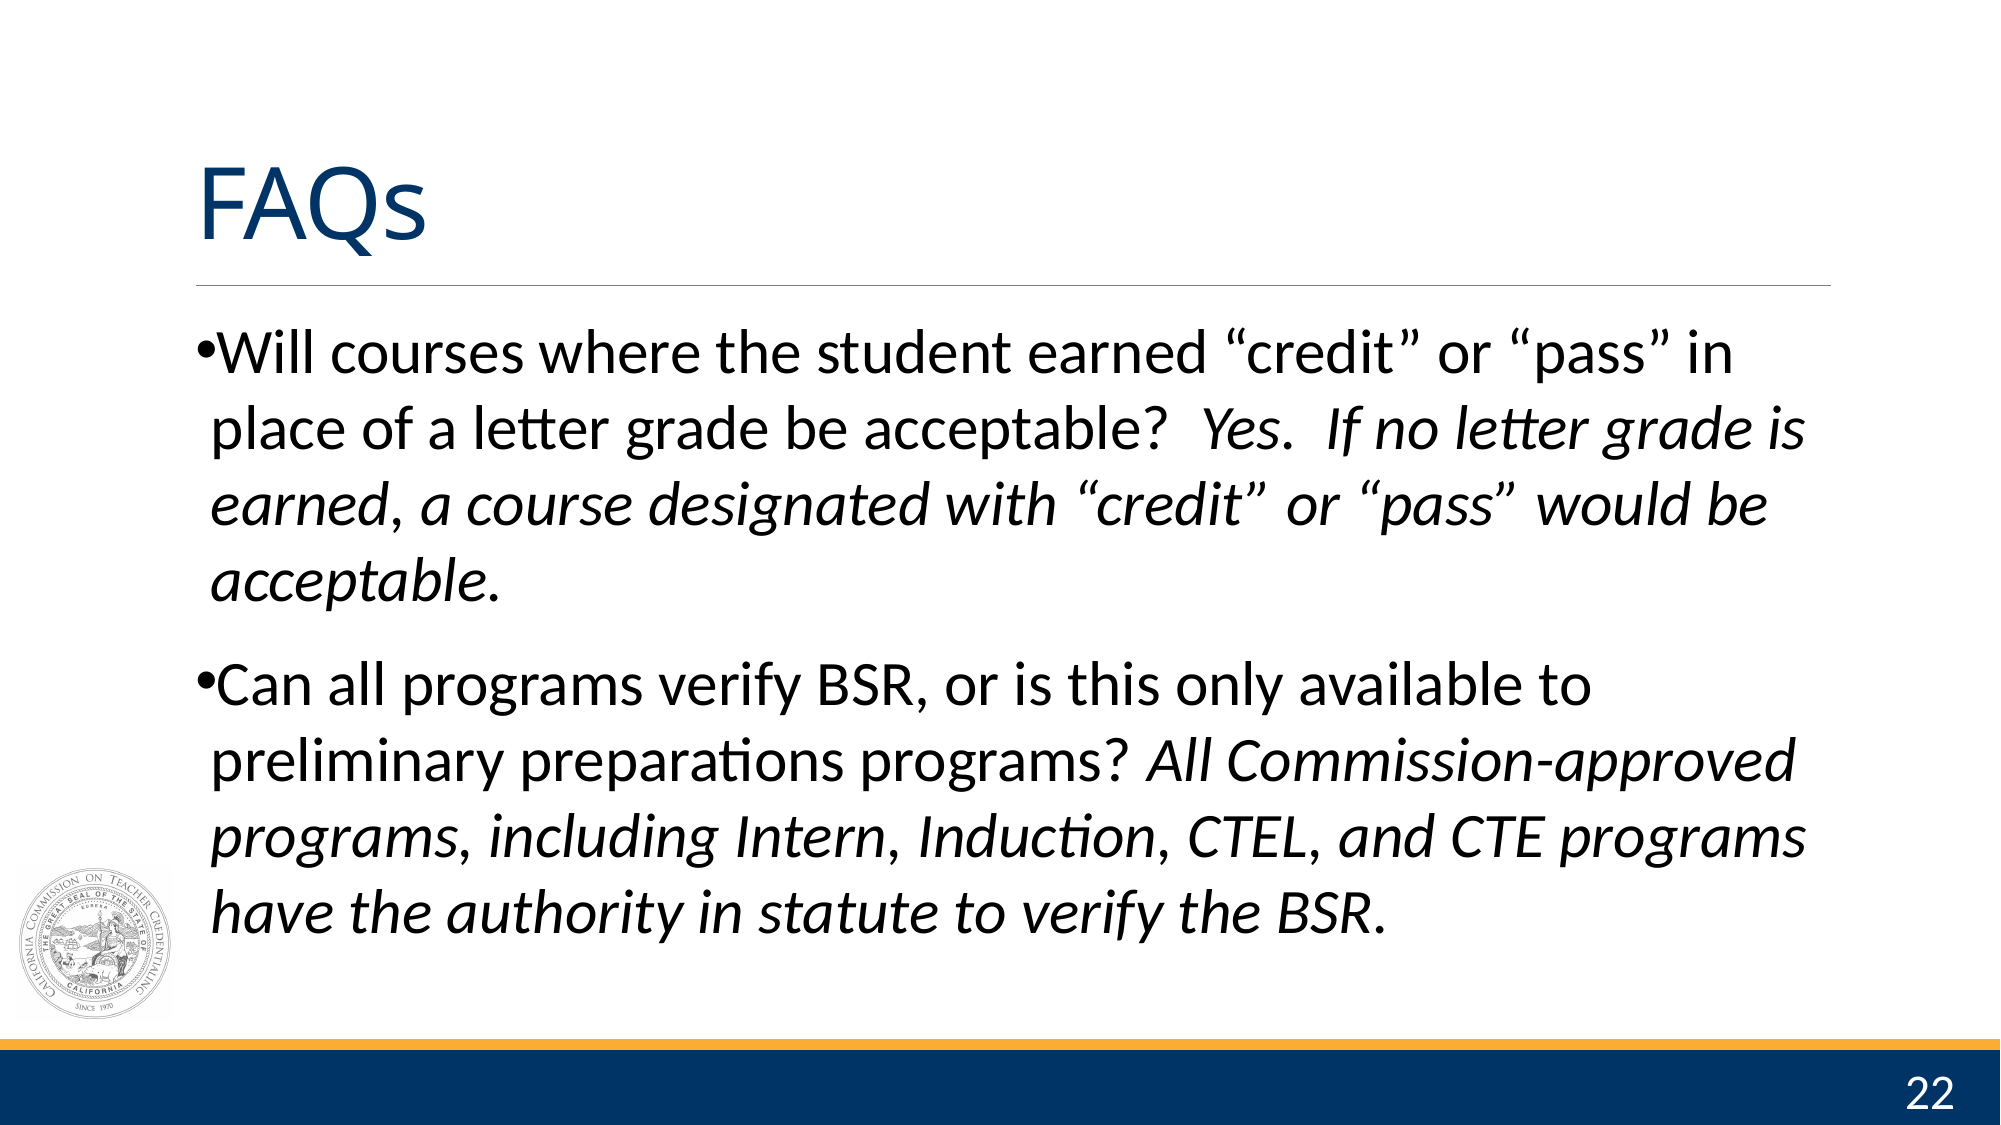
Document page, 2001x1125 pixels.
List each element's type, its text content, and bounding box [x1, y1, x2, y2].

title FAQs [180, 32, 1830, 268]
slide_number 22 [1755, 1059, 1971, 1120]
list Will courses where the student earned “credit” or “pass” in place of a letter grade be acceptable? Yes. If no letter grade is earned, a course designated with “credit” or “pass” would be acceptable. Can all programs verify BSR, or is this only available to preliminary preparations programs? All Commission-approved programs, including Intern, Induction, CTEL, and CTE programs have the authority in statute to verify the BSR. [180, 302, 1830, 963]
